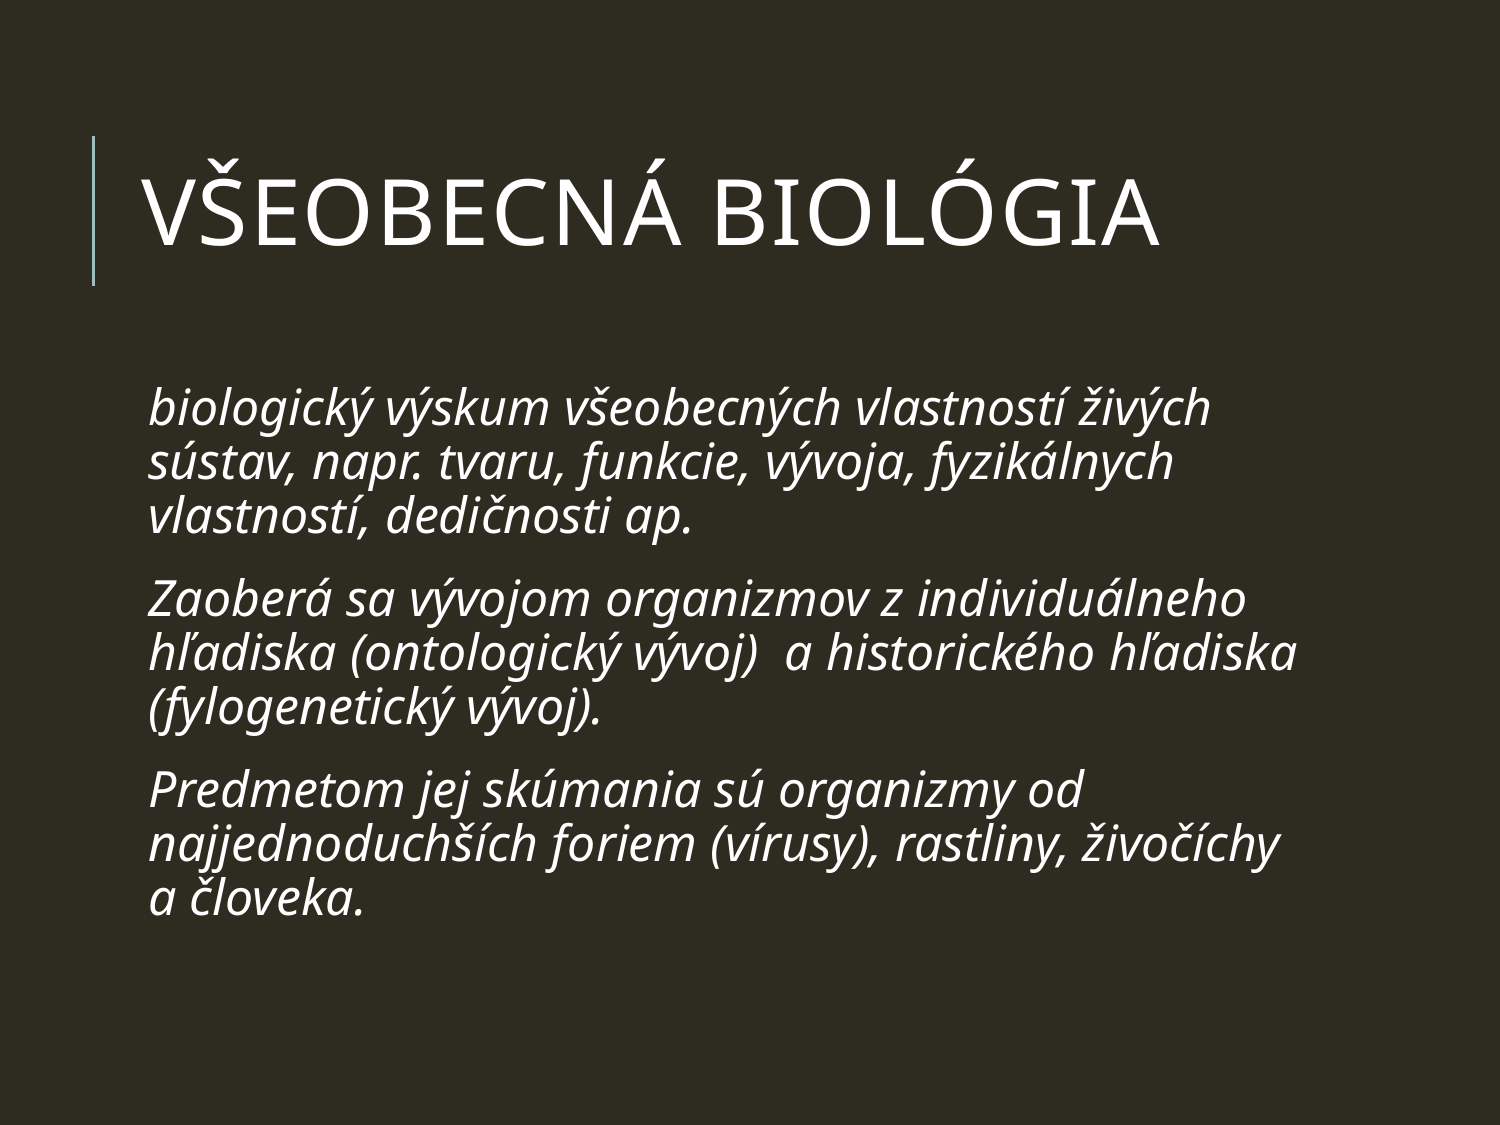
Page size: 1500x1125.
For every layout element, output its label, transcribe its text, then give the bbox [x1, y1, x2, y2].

title Všeobecná biológia [126, 96, 1322, 342]
list biologický výskum všeobecných vlastností živých sústav, napr. tvaru, funkcie, vývoja, fyzikálnych vlastností, dedičnosti ap. Zaoberá sa vývojom organizmov z individuálneho hľadiska (ontologický vývoj) a historického hľadiska (fylogenetický vývoj). Predmetom jej skúmania sú organizmy od najjednoduchších foriem (vírusy), rastliny, živočíchy a človeka. [126, 375, 1322, 1035]
